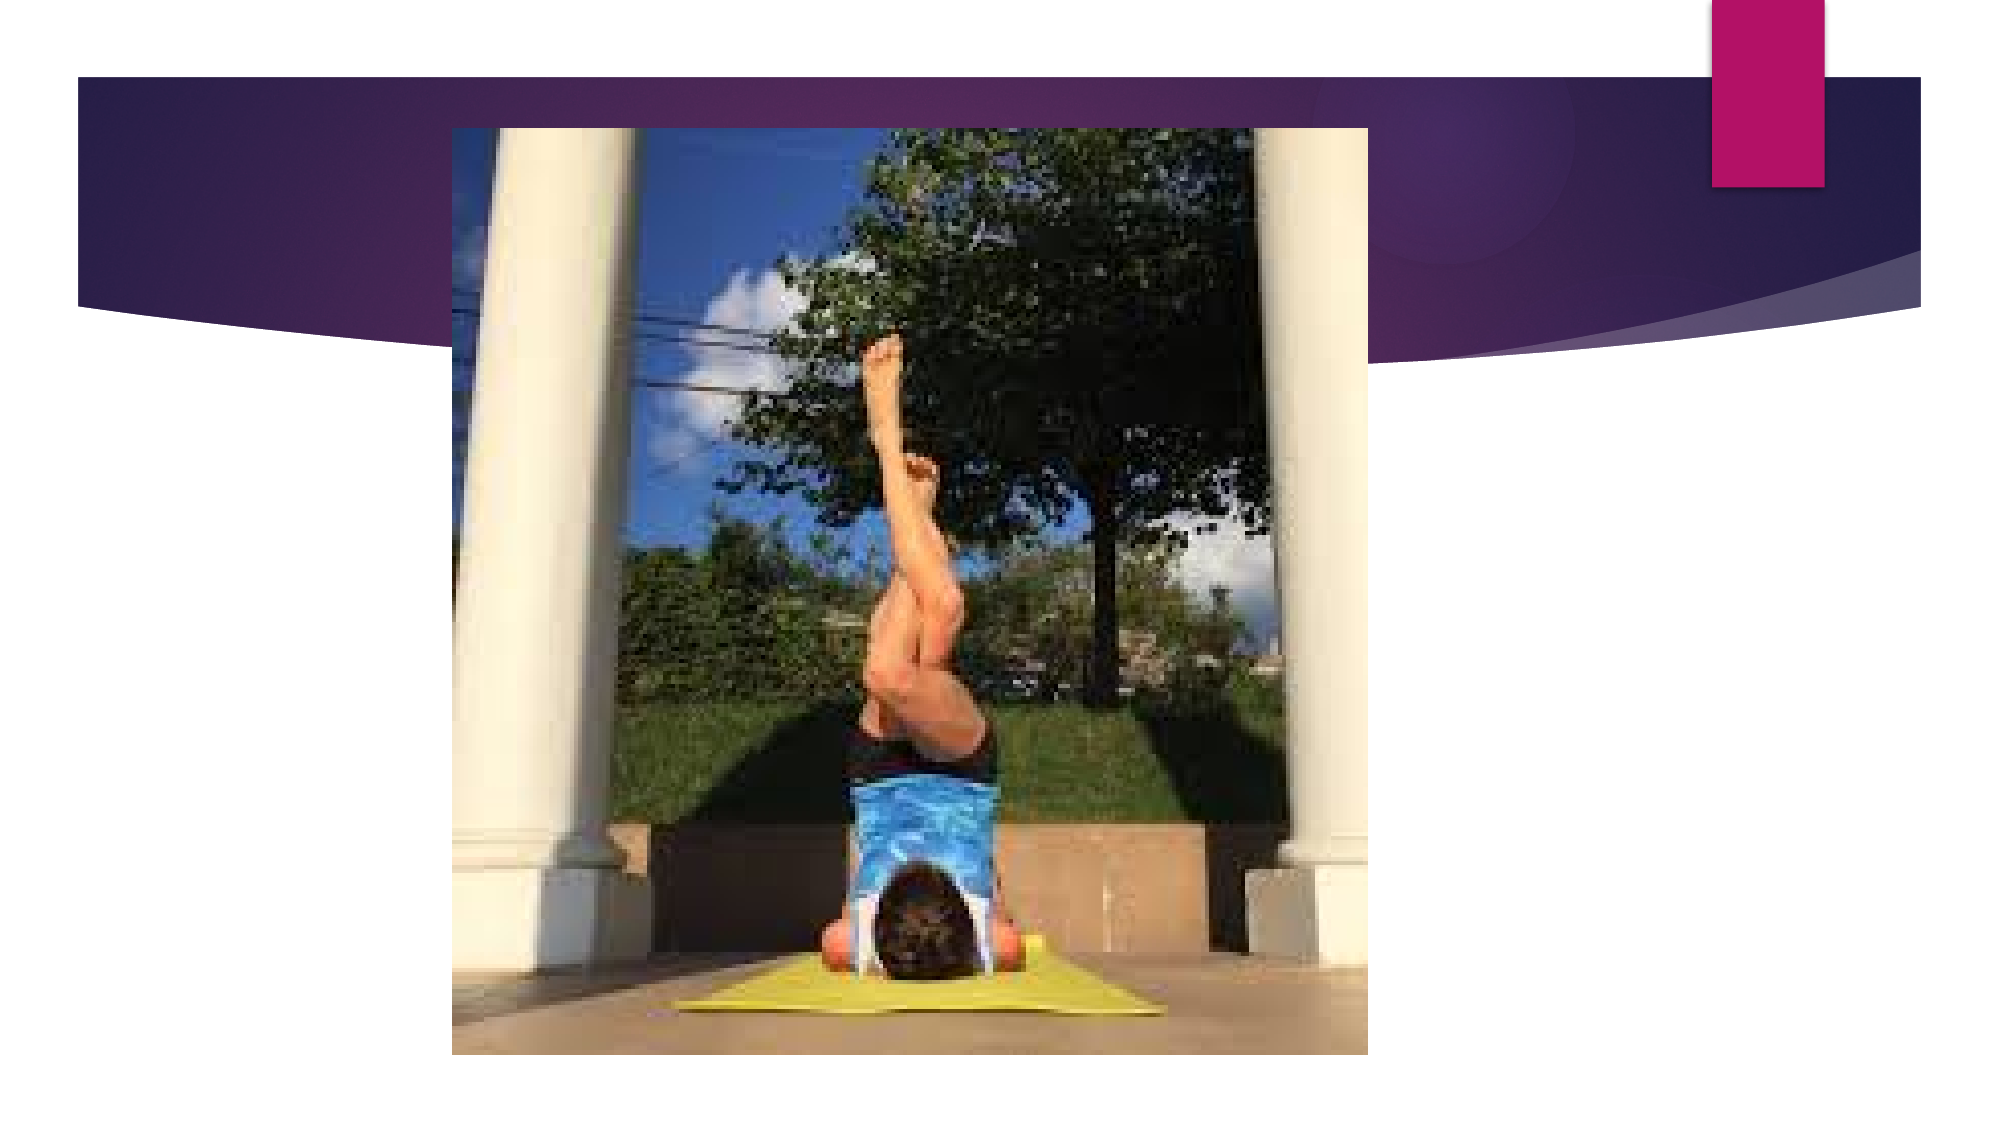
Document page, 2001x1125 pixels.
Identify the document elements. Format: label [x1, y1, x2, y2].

list [451, 128, 1368, 1055]
